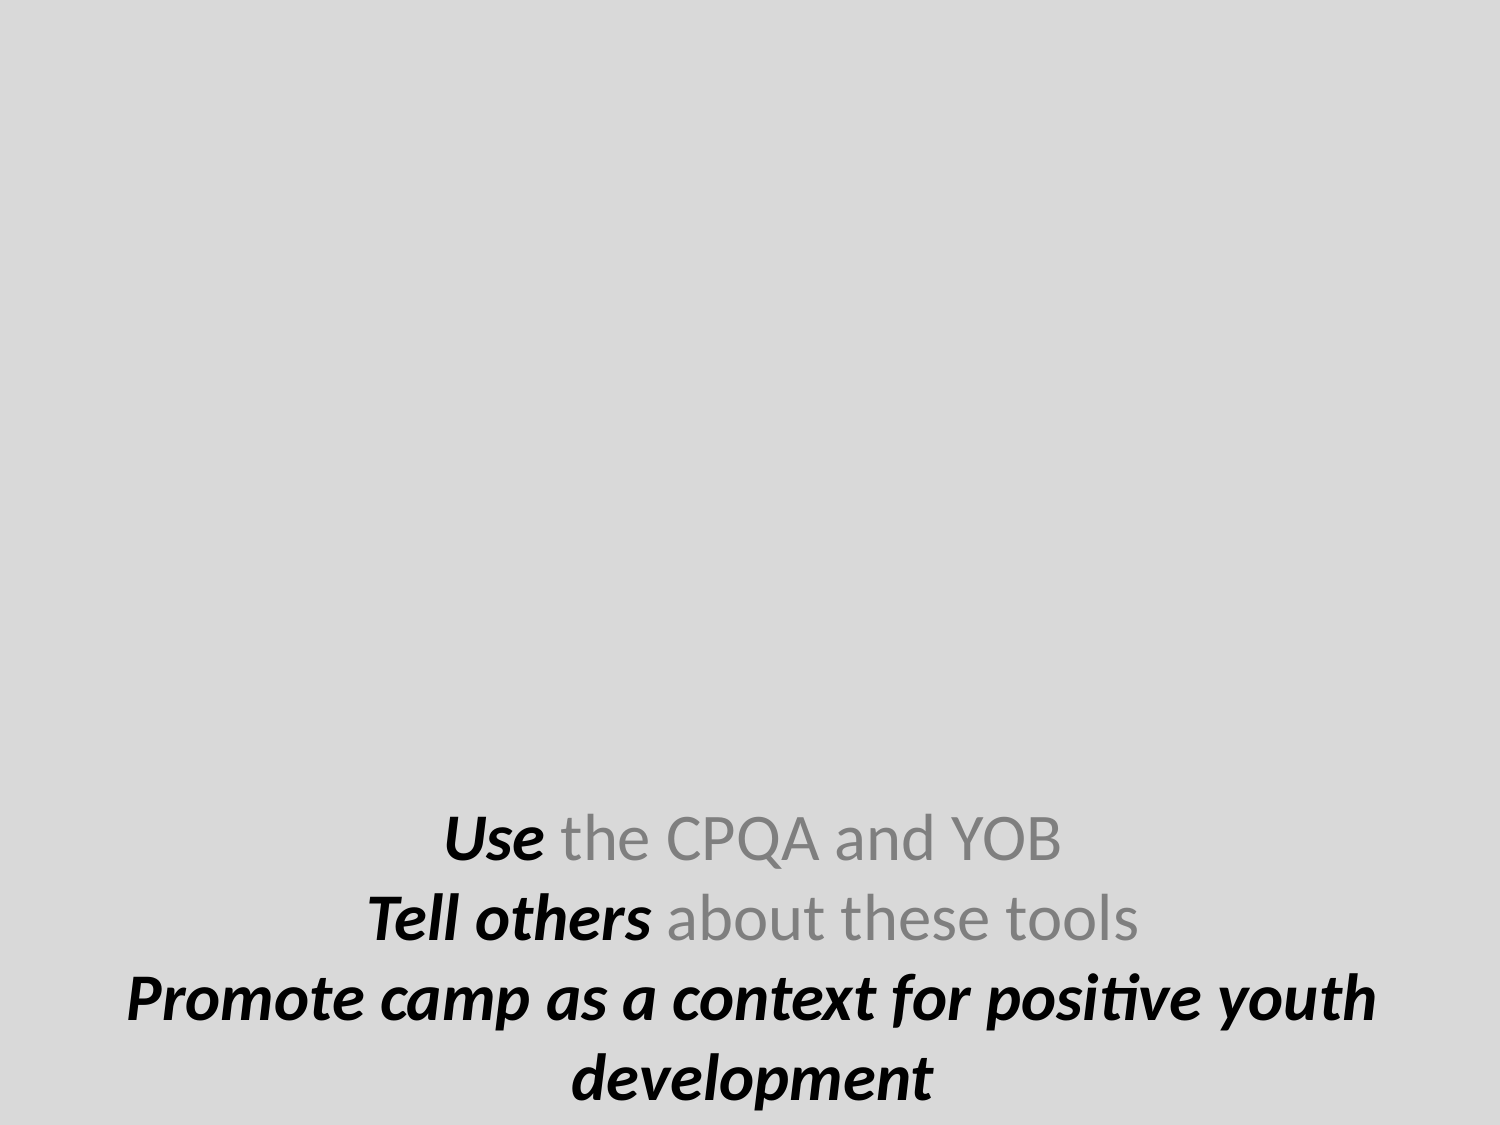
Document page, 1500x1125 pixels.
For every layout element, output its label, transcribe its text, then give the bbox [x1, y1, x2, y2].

text_box Use the CPQA and YOB Tell others about these tools Promote camp as a context for positive youth development [3, 786, 1500, 1122]
